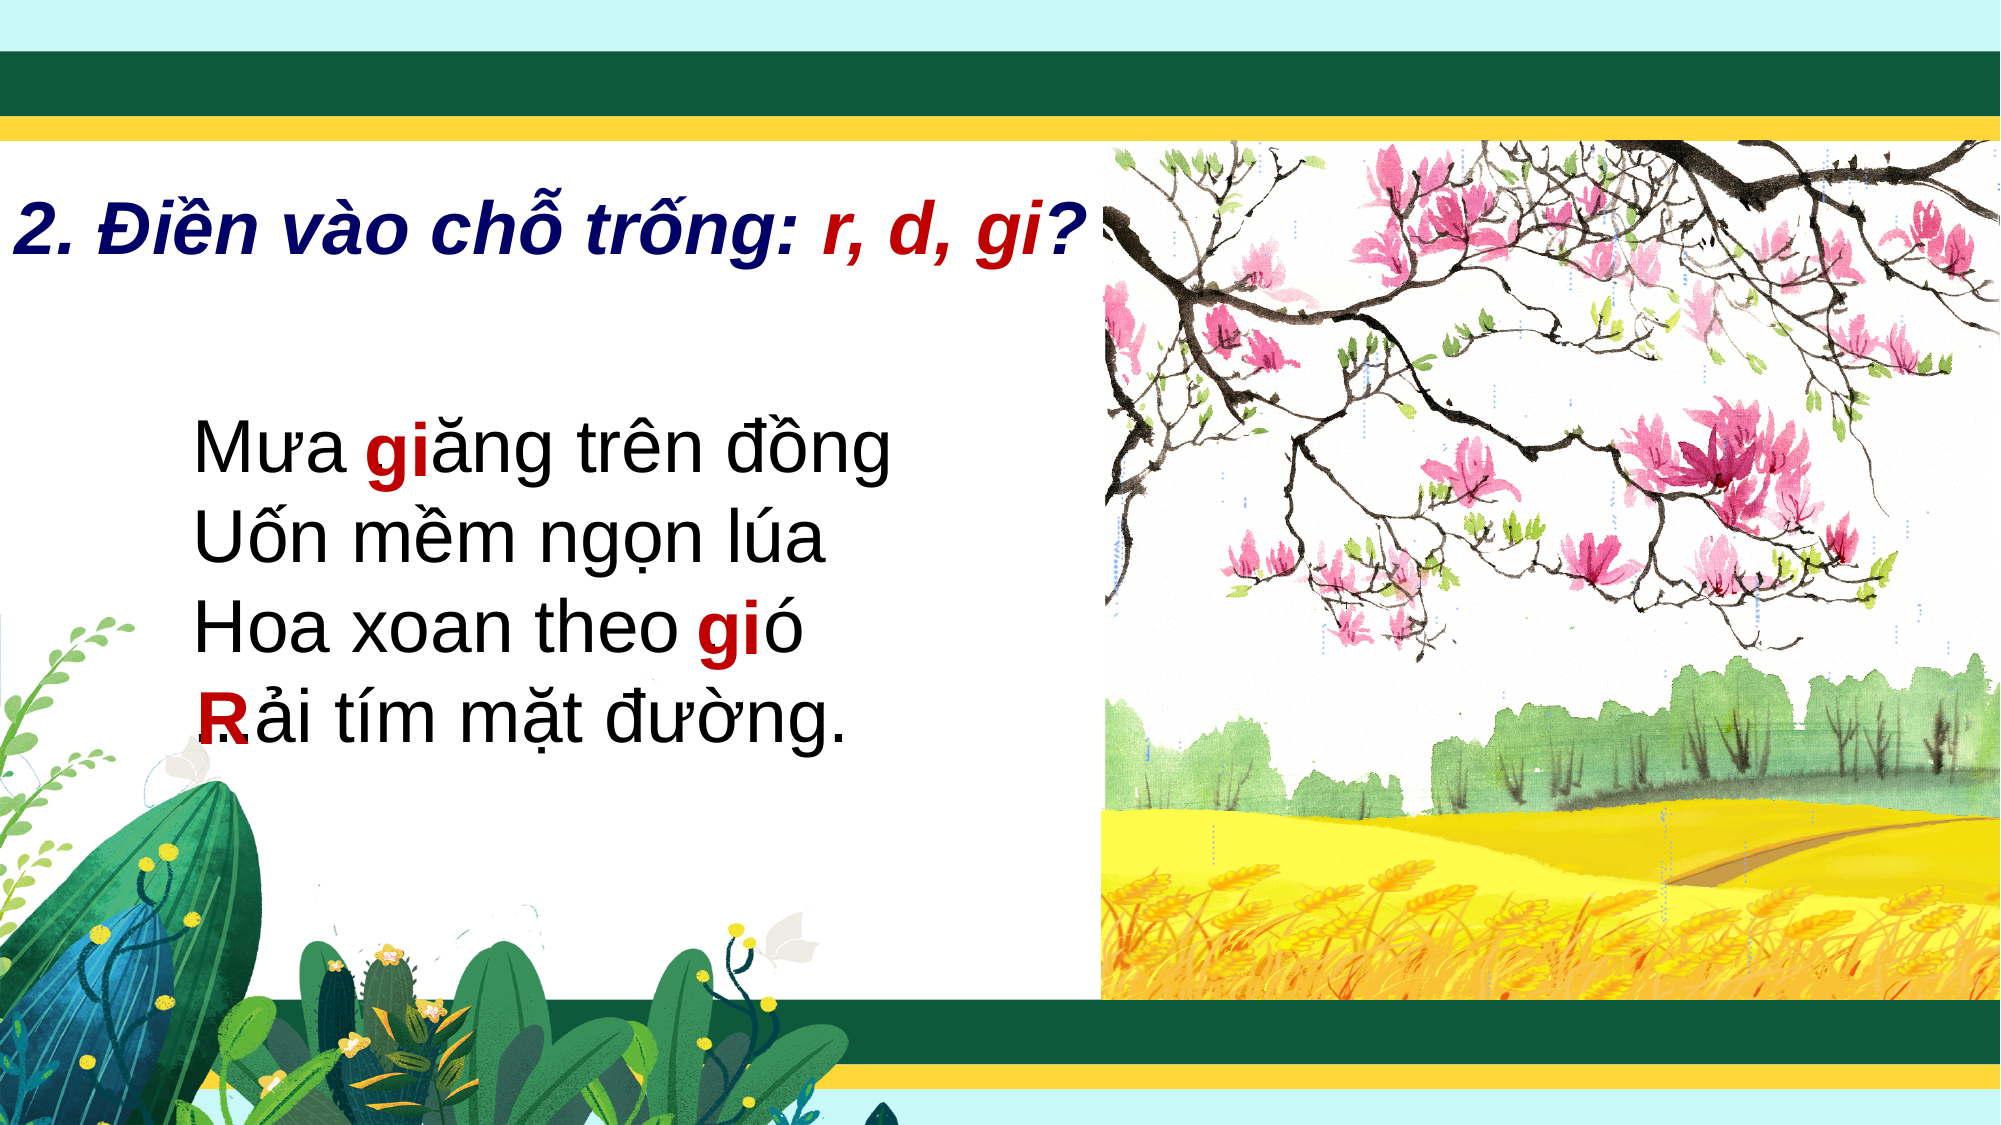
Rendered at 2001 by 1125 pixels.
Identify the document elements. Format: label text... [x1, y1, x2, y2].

text_box 2. Điền vào chỗ trống: r, d, gi? [0, 171, 1103, 277]
text_box gi [350, 393, 475, 499]
picture [1101, 140, 2000, 1000]
text_box R [181, 662, 307, 768]
picture [0, 512, 925, 1125]
text_box Mưa ...ăng trên đồng Uốn mềm ngọn lúa Hoa xoan theo ...ó ...ải tím mặt đường. [178, 390, 1060, 766]
text_box gi [681, 571, 807, 677]
